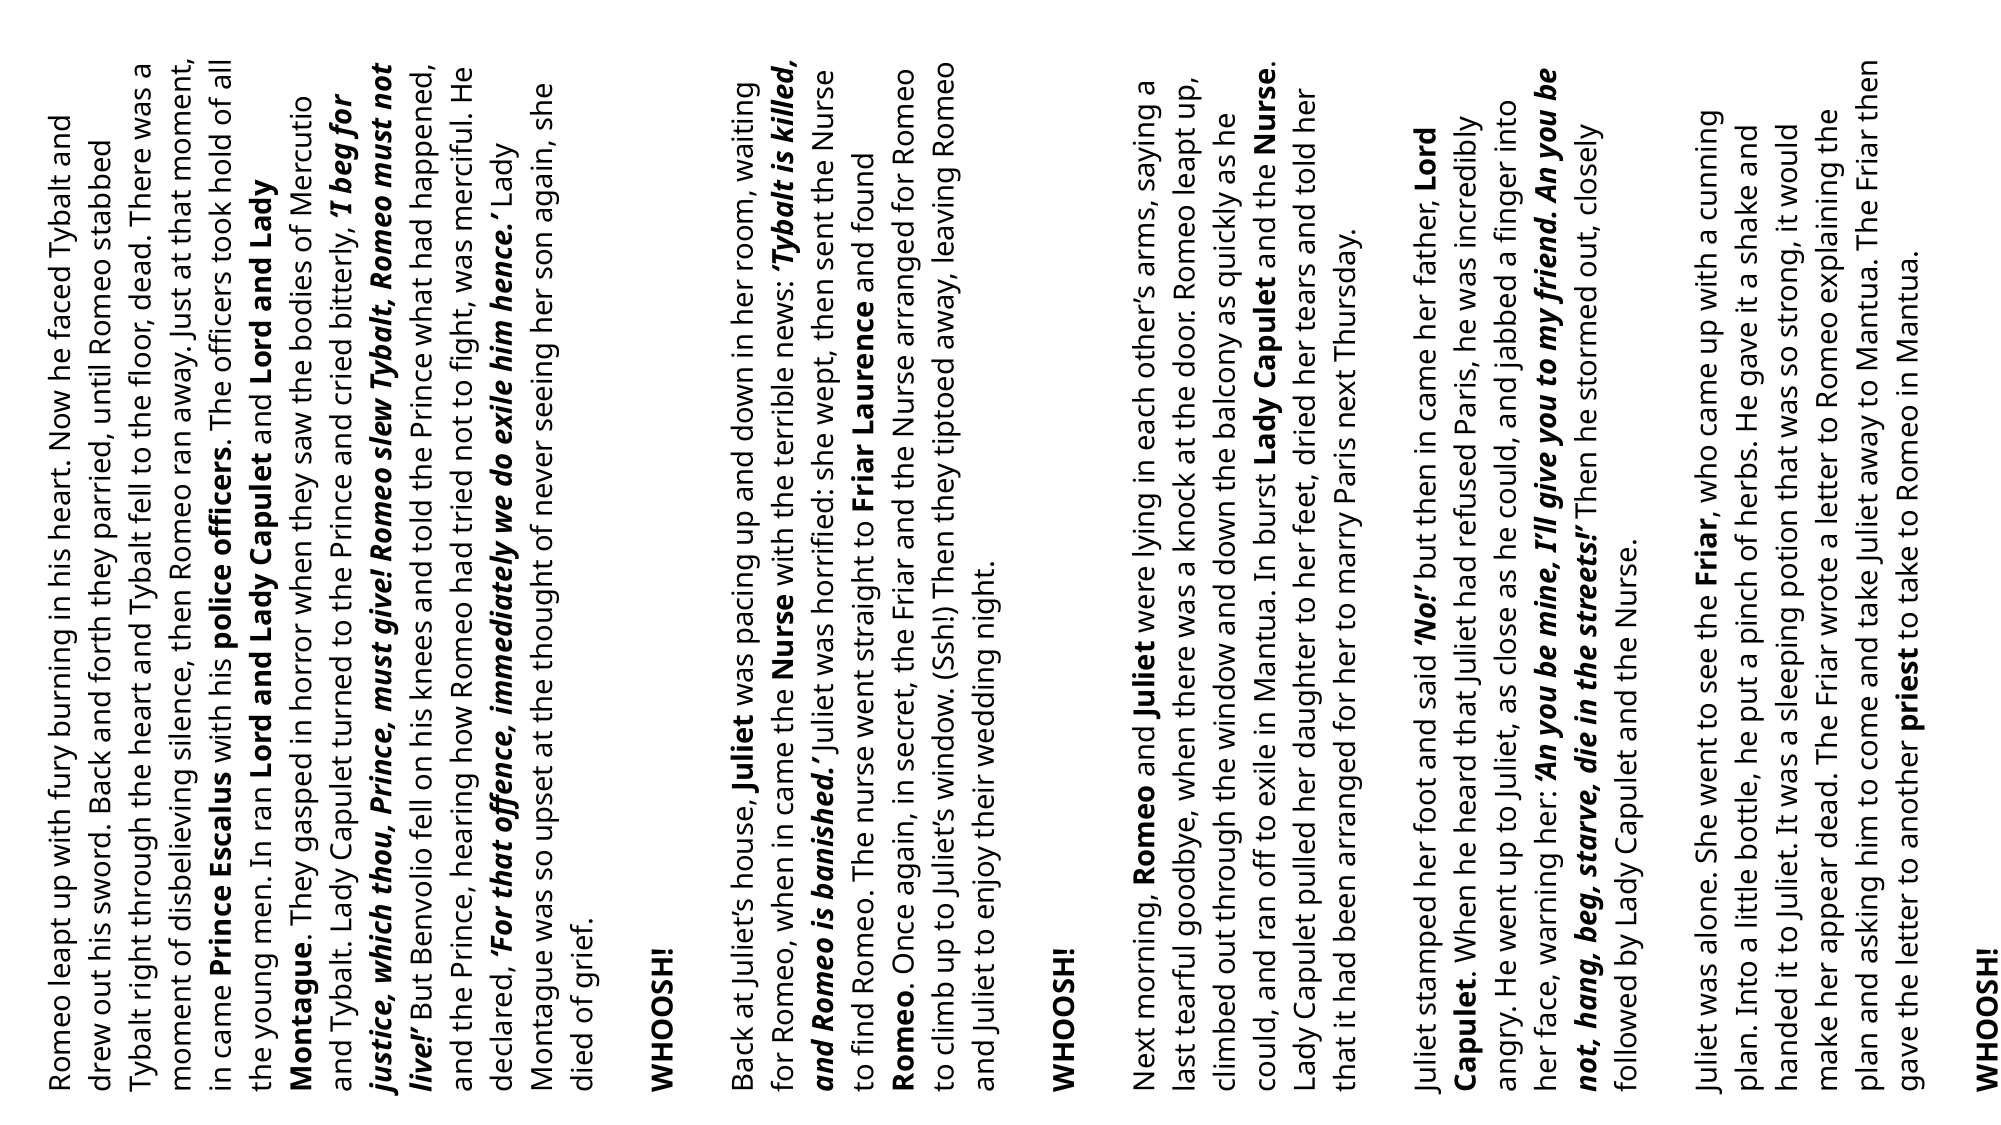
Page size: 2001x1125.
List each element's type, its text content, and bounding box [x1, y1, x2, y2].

text_box Romeo leapt up with fury burning in his heart. Now he faced Tybalt and drew out his sword. Back and forth they parried, until Romeo stabbed Tybalt right through the heart and Tybalt fell to the floor, dead. There was a moment of disbelieving silence, then Romeo ran away. Just at that moment, in came Prince Escalus with his police officers. The officers took hold of all the young men. In ran Lord and Lady Capulet and Lord and Lady Montague. They gasped in horror when they saw the bodies of Mercutio and Tybalt. Lady Capulet turned to the Prince and cried bitterly, ‘I beg for justice, which thou, Prince, must give! Romeo slew Tybalt, Romeo must not live!’ But Benvolio fell on his knees and told the Prince what had happened, and the Prince, hearing how Romeo had tried not to fight, was merciful. He declared, ‘For that offence, immediately we do exile him hence.’ Lady Montague was so upset at the thought of never seeing her son again, she died of grief. WHOOSH! Back at Juliet’s house, Juliet was pacing up and down in her room, waiting for Romeo, when in came the Nurse with the terrible news: ‘Tybalt is killed, and Romeo is banished.’ Juliet was horrified: she wept, then sent the Nurse to find Romeo. The nurse went straight to Friar Laurence and found Romeo. Once again, in secret, the Friar and the Nurse arranged for Romeo to climb up to Juliet’s window. (Ssh!) Then they tiptoed away, leaving Romeo and Juliet to enjoy their wedding night. WHOOSH! Next morning, Romeo and Juliet were lying in each other’s arms, saying a last tearful goodbye, when there was a knock at the door. Romeo leapt up, climbed out through the window and down the balcony as quickly as he could, and ran off to exile in Mantua. In burst Lady Capulet and the Nurse. Lady Capulet pulled her daughter to her feet, dried her tears and told her that it had been arranged for her to marry Paris next Thursday. continued Juliet stamped her foot and said ‘No!’ but then in came her father, Lord Capulet. When he heard that Juliet had refused Paris, he was incredibly angry. He went up to Juliet, as close as he could, and jabbed a finger into her face, warning her: ‘An you be mine, I’ll give you to my friend. An you be not, hang, beg, starve, die in the streets!’ Then he stormed out, closely followed by Lady Capulet and the Nurse. Juliet was alone. She went to see the Friar, who came up with a cunning plan. Into a little bottle, he put a pinch of herbs. He gave it a shake and handed it to Juliet. It was a sleeping potion that was so strong, it would make her appear dead. The Friar wrote a letter to Romeo explaining the plan and asking him to come and take Juliet away to Mantua. The Friar then gave the letter to another priest to take to Romeo in Mantua. WHOOSH! [28, 34, 2000, 1107]
